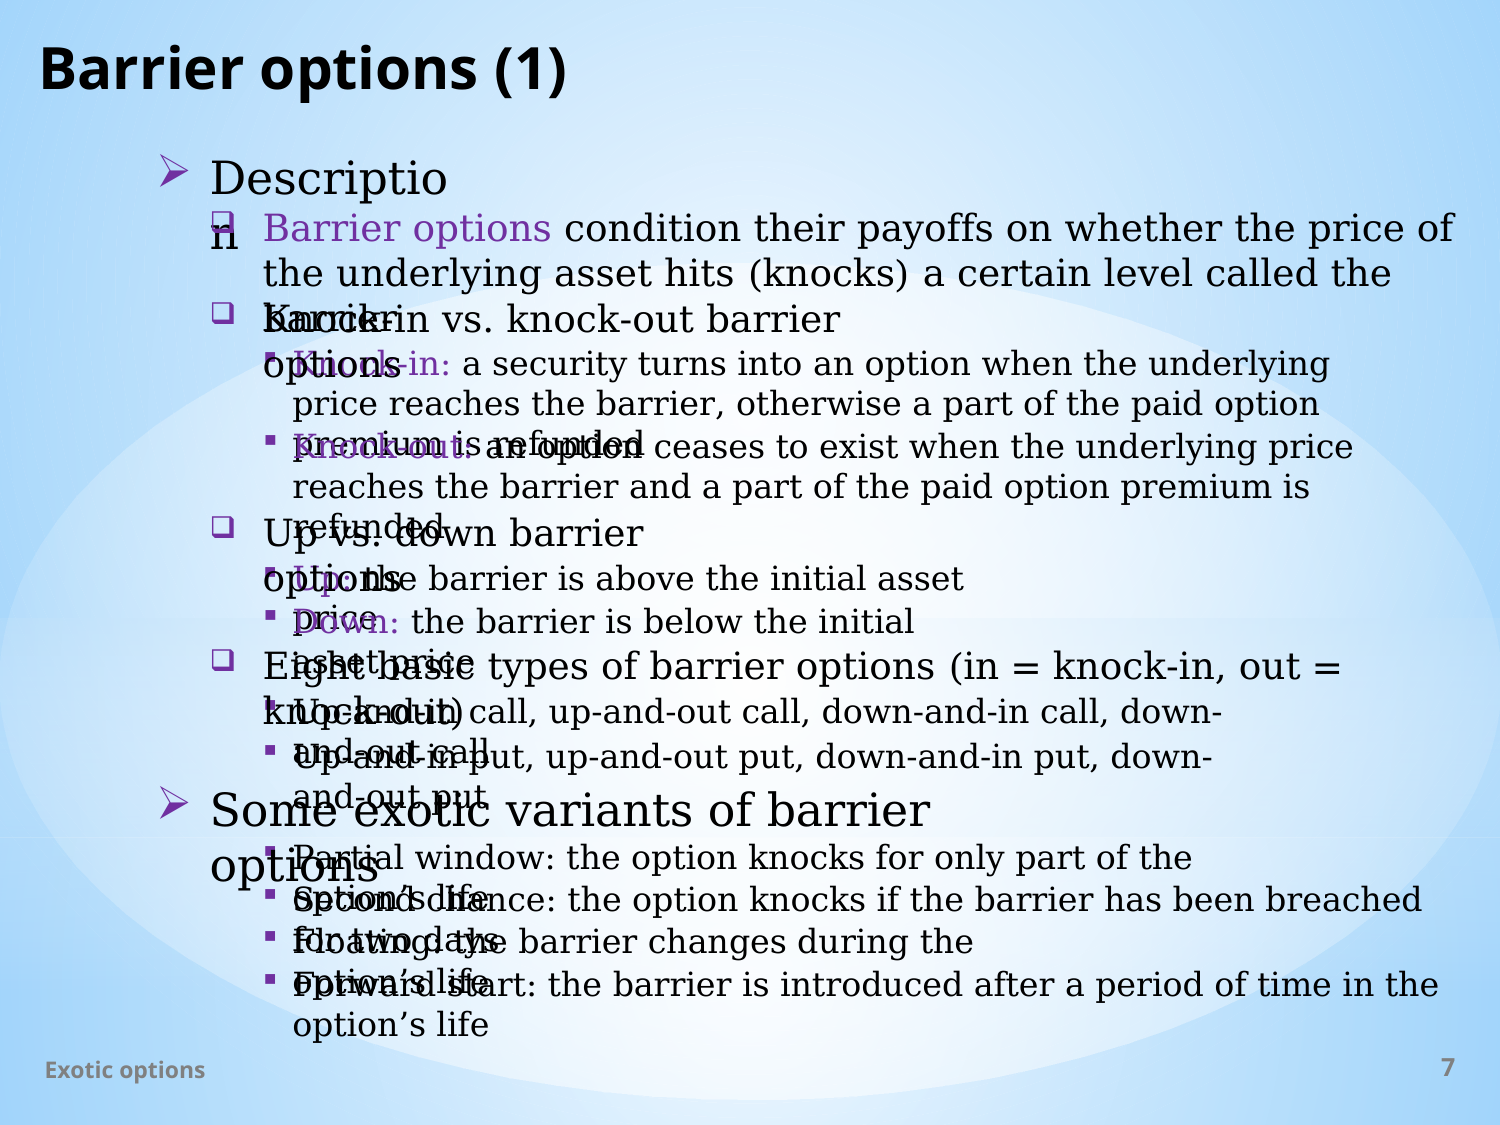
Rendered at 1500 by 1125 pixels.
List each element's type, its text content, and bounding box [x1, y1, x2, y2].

text_box Some exotic variants of barrier options [141, 773, 998, 899]
text_box Up vs. down barrier options [194, 501, 750, 607]
text_box Eight basic types of barrier options (in = knock-in, out = knock-out) [194, 634, 1379, 740]
text_box Up: the barrier is above the initial asset price [750, 549, 983, 592]
text_box Forward start: the barrier is introduced after a period of time in the option’s life [247, 955, 1463, 1051]
text_box Description [141, 141, 479, 267]
text_box Down: the barrier is below the initial asset price [248, 592, 998, 634]
text_box Second chance: the option knocks if the barrier has been breached for two days [247, 870, 1473, 966]
text_box Partial window: the option knocks for only part of the option’s life [998, 828, 1249, 870]
text_box Up-and-in put, up-and-out put, down-and-in put, down-and-out put [247, 727, 1270, 823]
text_box Floating: the barrier changes during the option’s life [247, 913, 1046, 955]
slide_number 7 [1175, 1039, 1471, 1099]
text_box Knock-in: a security turns into an option when the underlying price reaches the barrier, otherwise a part of the paid option premium is refunded [248, 334, 1420, 417]
text_box Knock-out: an option ceases to exist when the underlying price reaches the barrier and a part of the paid option premium is refunded [248, 417, 1477, 553]
text_box Knock-in vs. knock-out barrier options [194, 287, 904, 393]
text_box Barrier options condition their payoffs on whether the price of the underlying asset hits (knocks) a certain level called the barrier [194, 196, 1471, 346]
footer Exotic options [29, 1039, 573, 1099]
title Barrier options (1) [23, 23, 585, 130]
